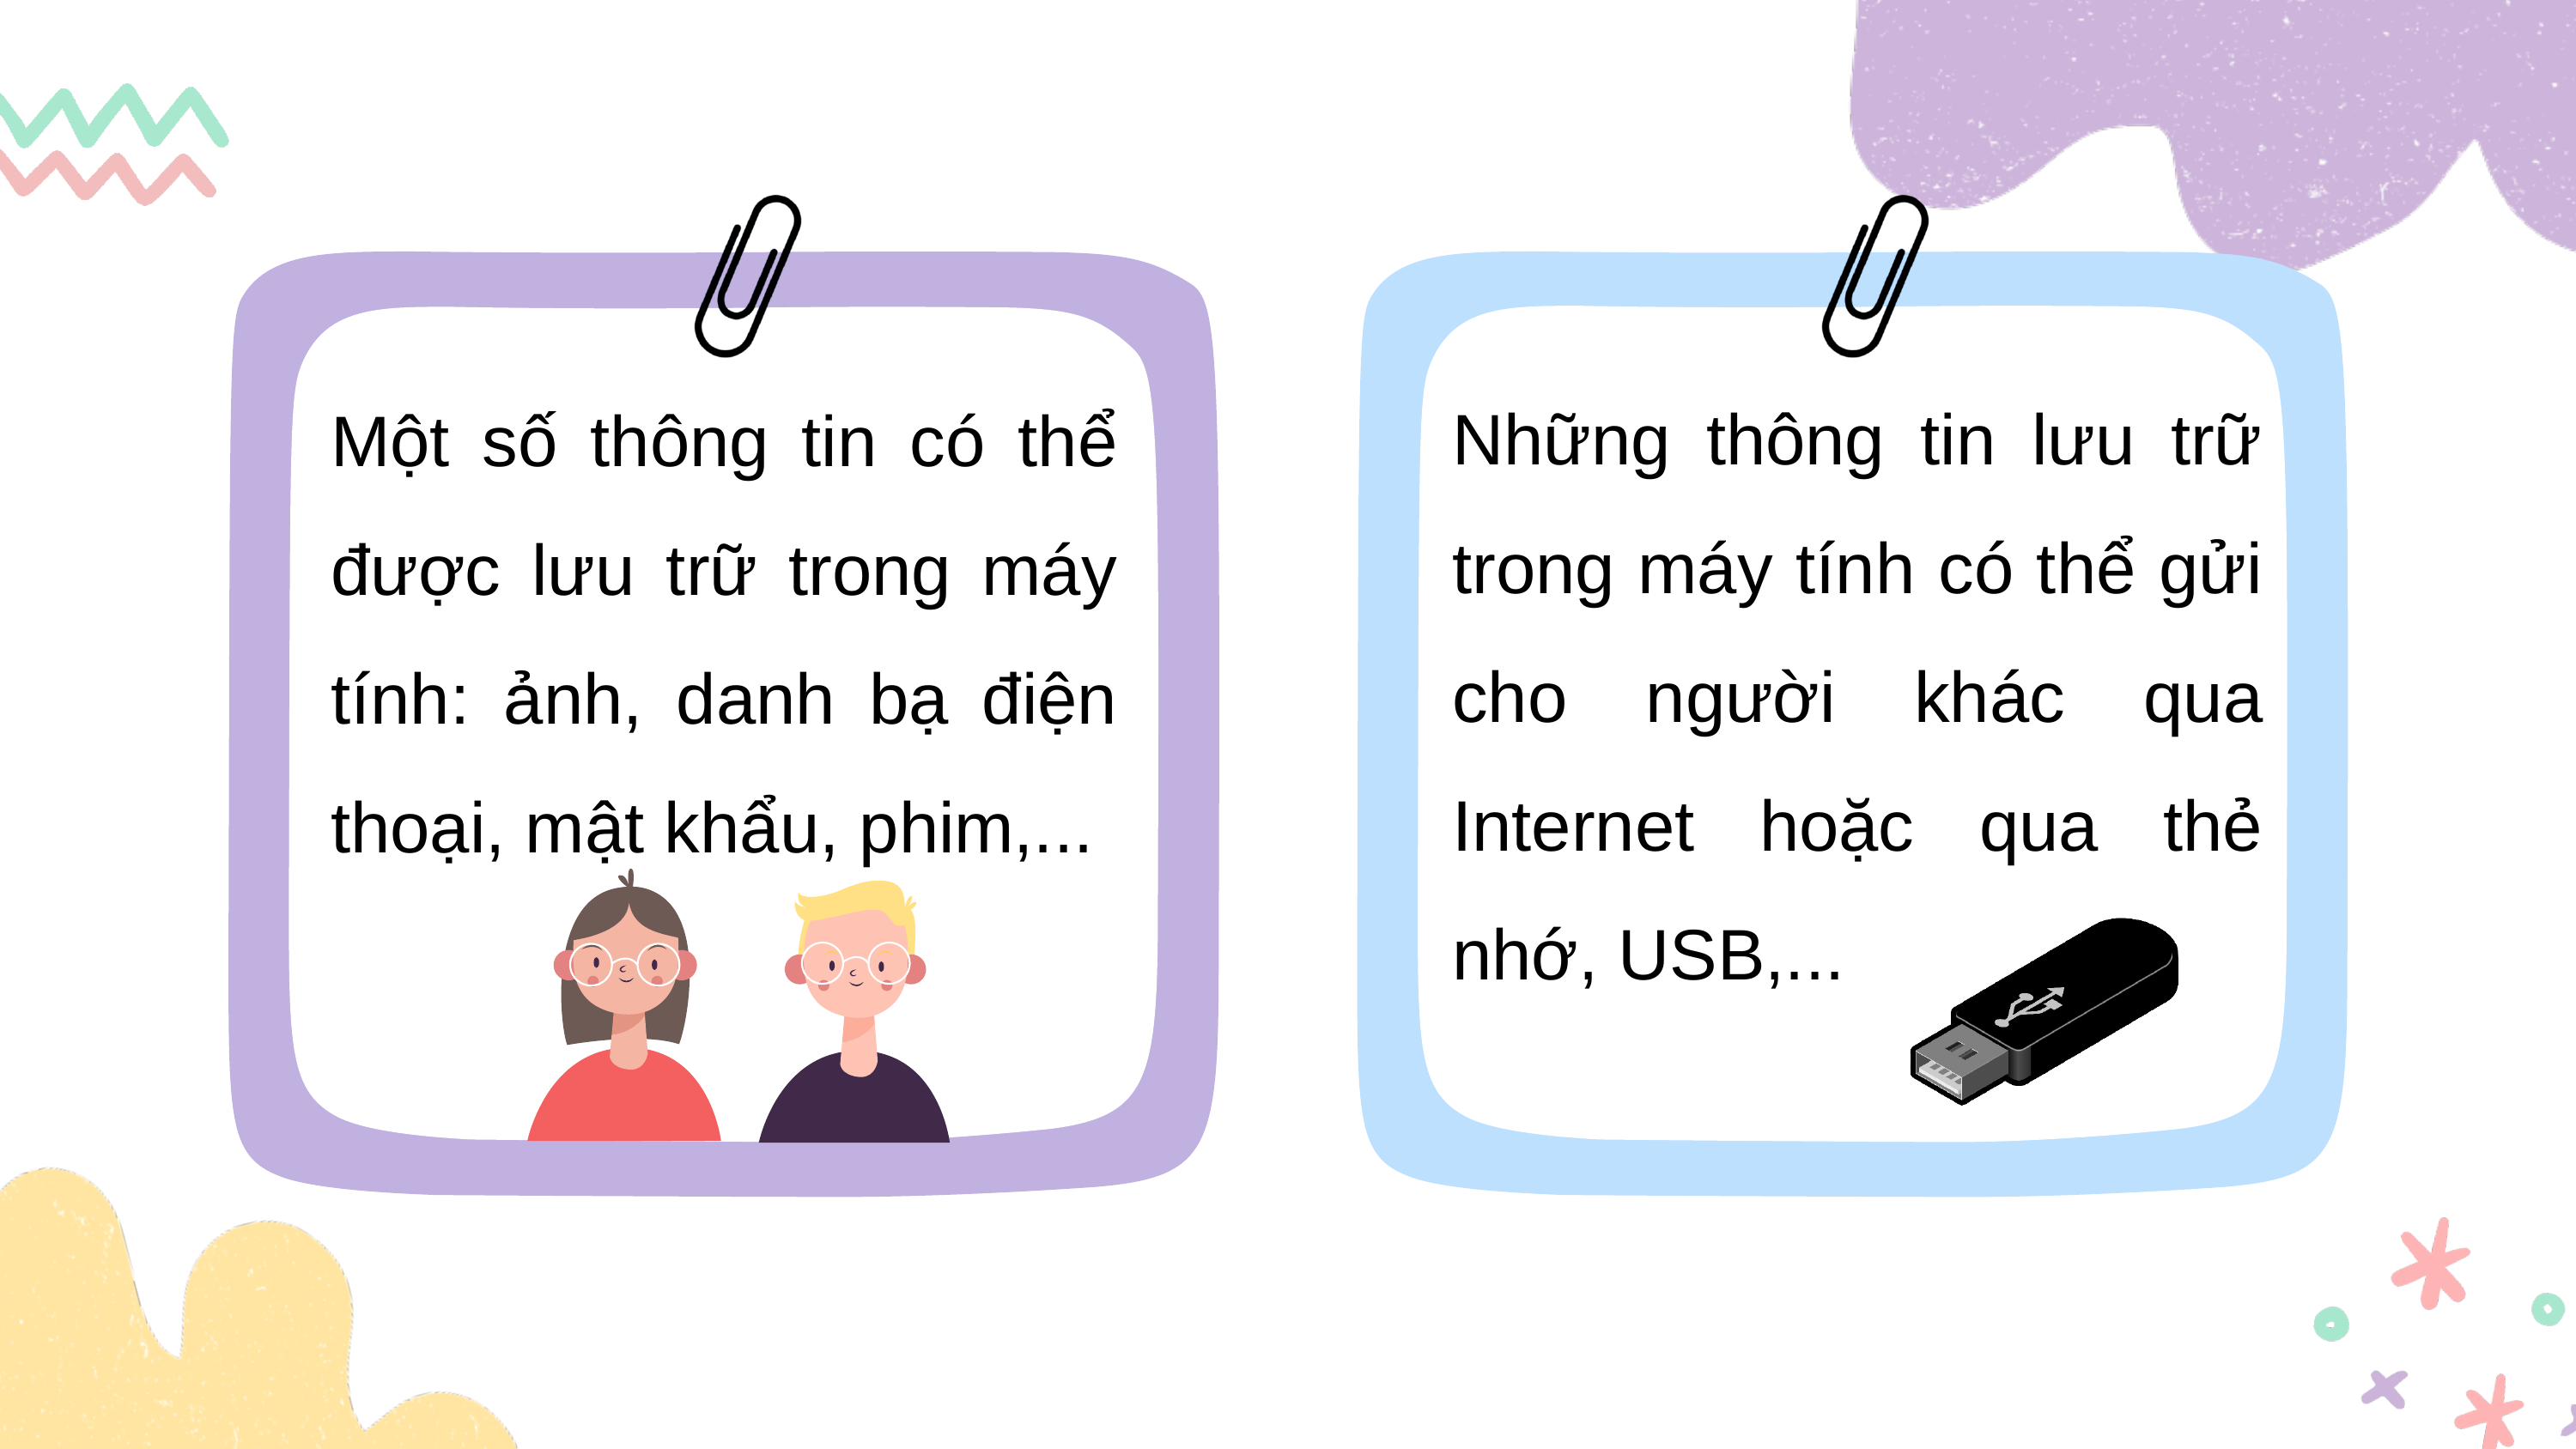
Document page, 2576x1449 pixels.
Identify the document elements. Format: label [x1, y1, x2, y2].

picture [0, 82, 229, 209]
picture [2291, 1197, 2576, 1449]
picture [1874, 882, 2212, 1142]
text_box [758, 880, 951, 1143]
text_box [289, 305, 1160, 1143]
text_box [1357, 251, 2348, 1197]
picture [1783, 0, 2576, 367]
text_box [526, 868, 721, 1142]
picture [0, 1076, 532, 1449]
text_box [517, 251, 1220, 1197]
text_box [228, 251, 653, 1094]
picture [657, 187, 841, 367]
text_box [1417, 304, 2289, 1143]
